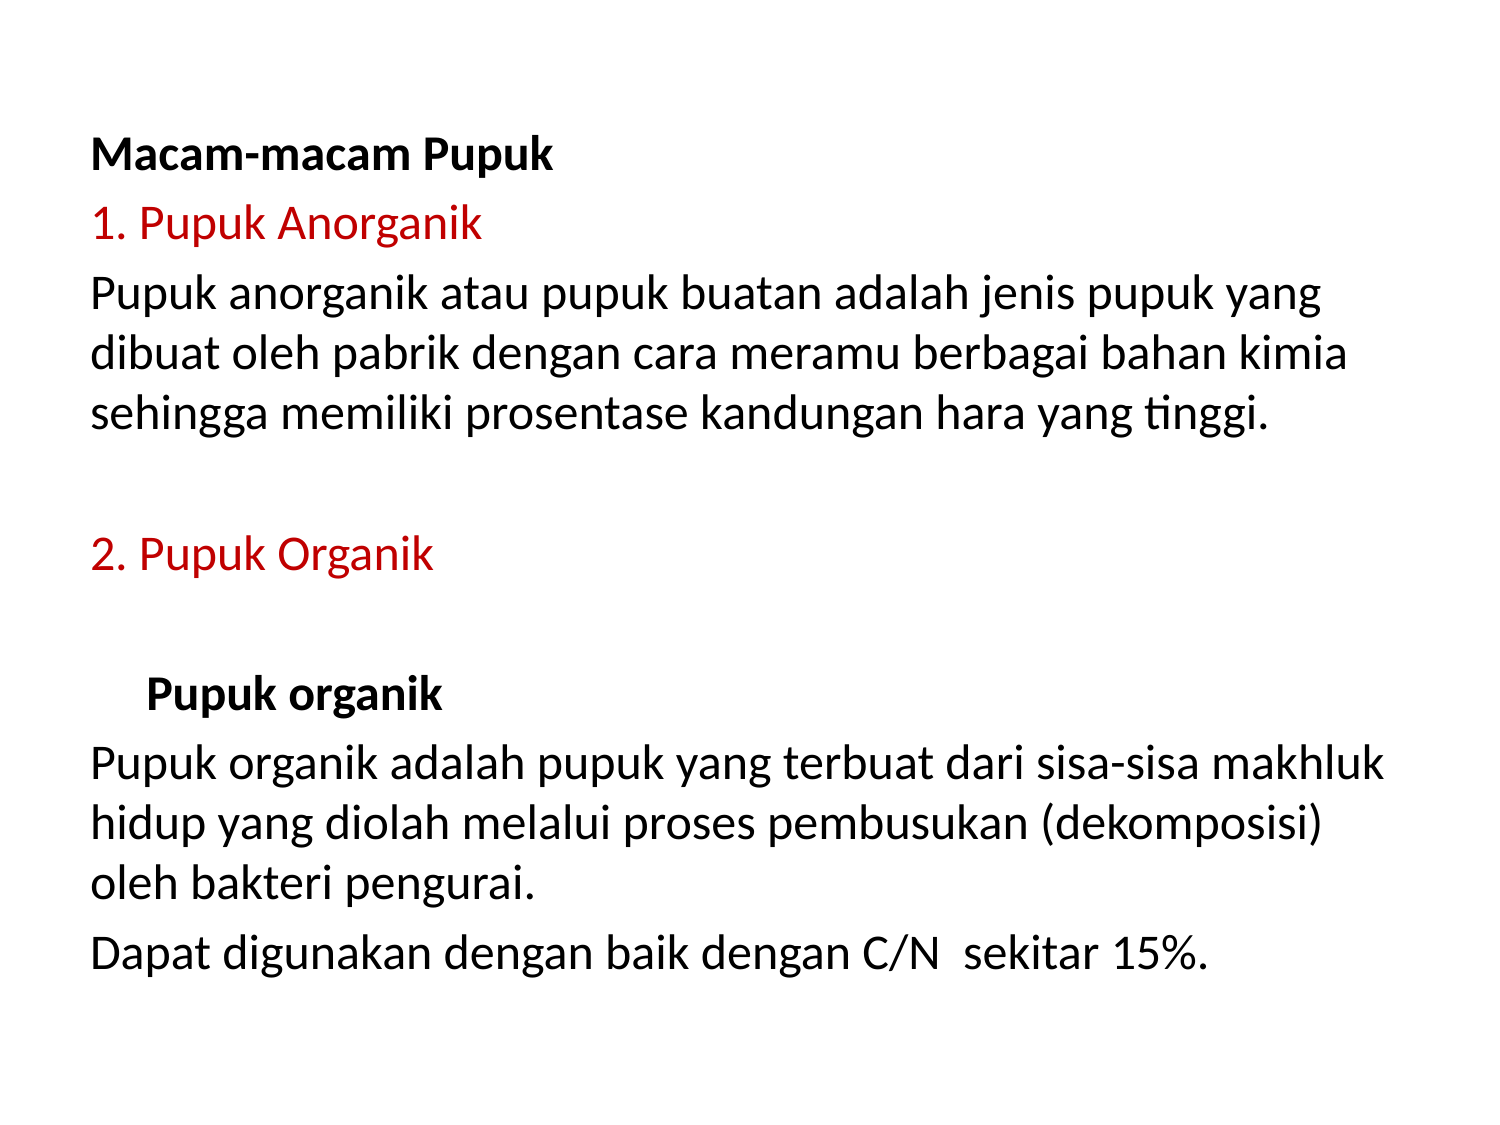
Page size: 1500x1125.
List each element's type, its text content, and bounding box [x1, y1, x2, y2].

list Macam-macam Pupuk 1. Pupuk Anorganik Pupuk anorganik atau pupuk buatan adalah jenis pupuk yang dibuat oleh pabrik dengan cara meramu berbagai bahan kimia sehingga memiliki prosentase kandungan hara yang tinggi. 2. Pupuk Organik Pupuk organik Pupuk organik adalah pupuk yang terbuat dari sisa-sisa makhluk hidup yang diolah melalui proses pembusukan (dekomposisi) oleh bakteri pengurai. Dapat digunakan dengan baik dengan C/N sekitar 15%. [75, 112, 1425, 993]
